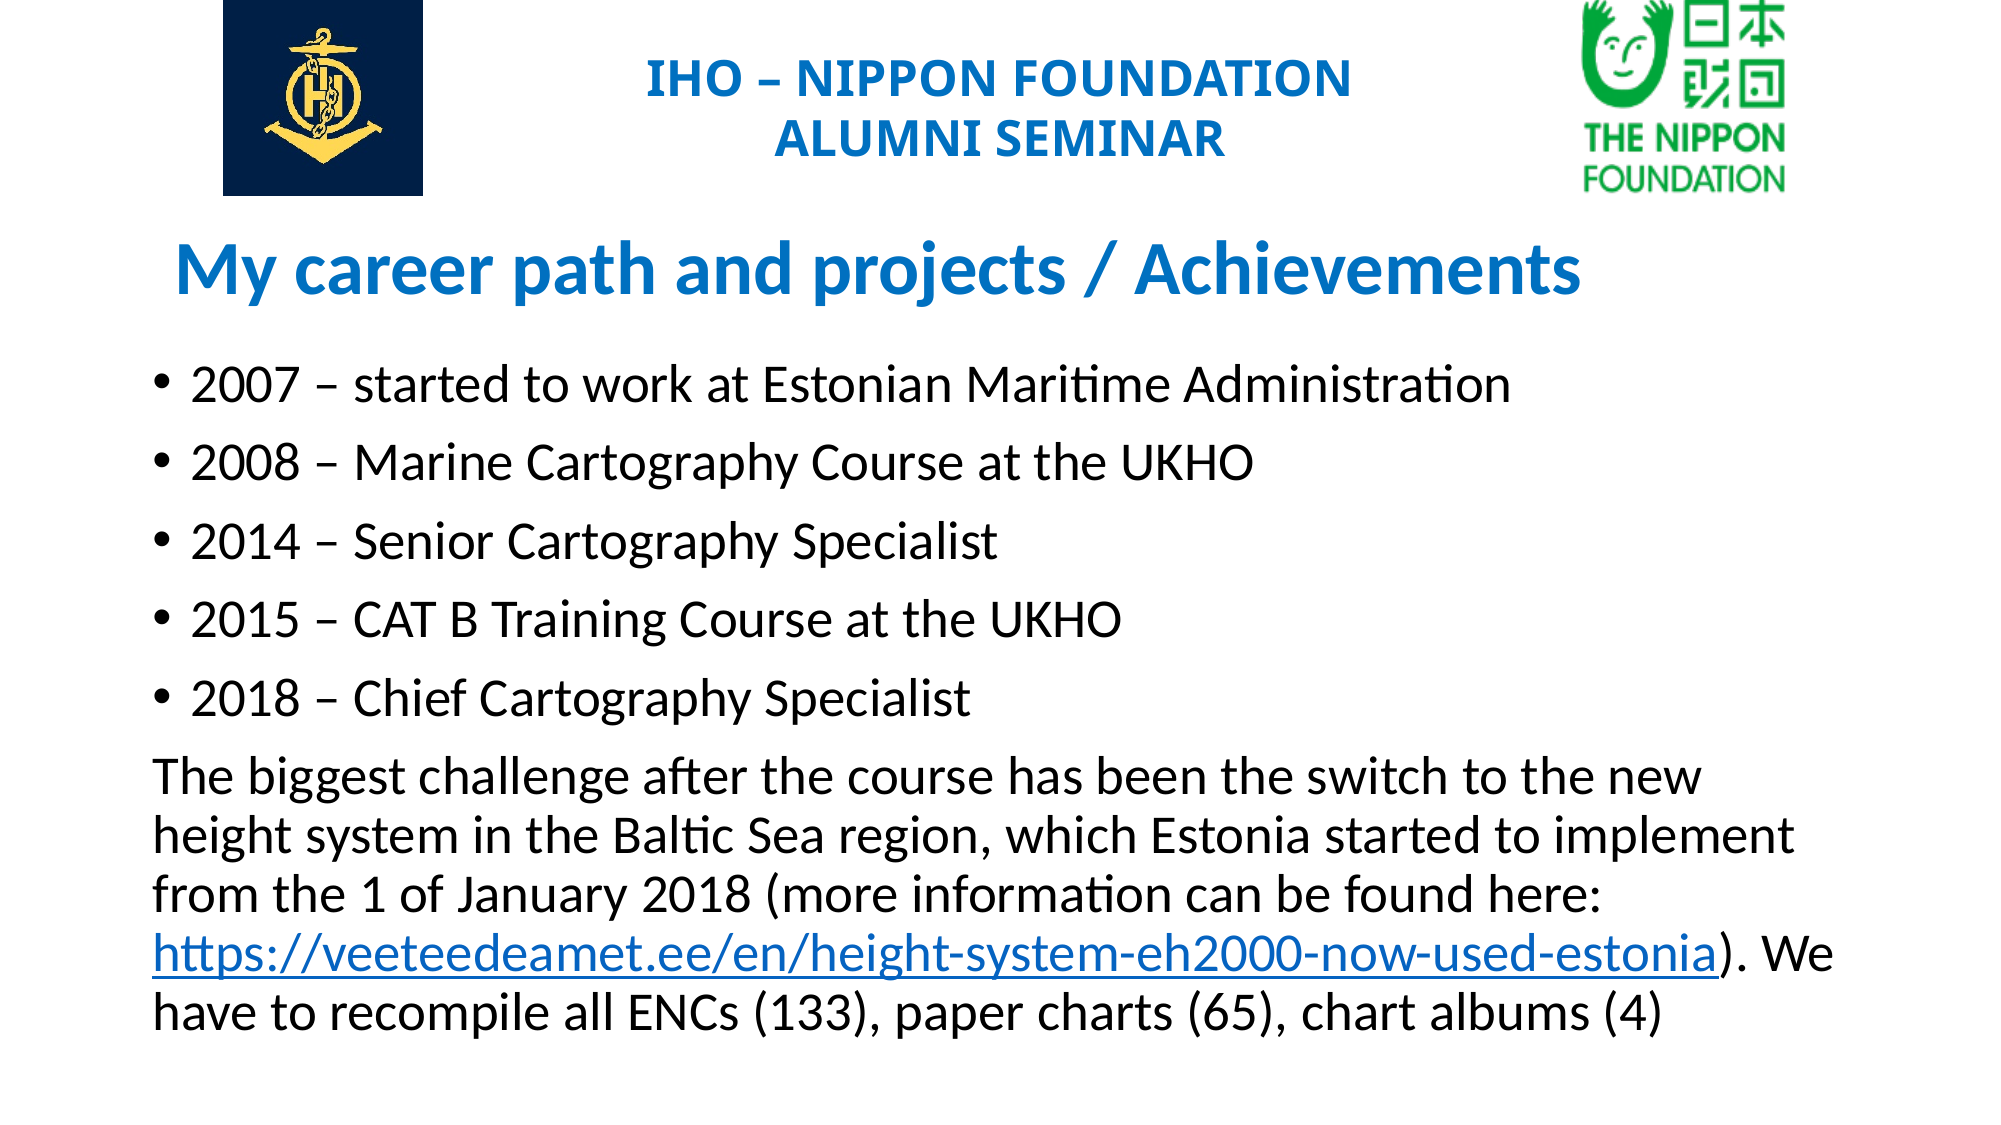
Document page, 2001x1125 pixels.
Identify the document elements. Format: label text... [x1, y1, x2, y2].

title My career path and projects / Achievements [137, 214, 1863, 321]
picture [1577, 0, 1789, 198]
picture [223, 0, 423, 196]
text_box IHO – NIPPON FOUNDATION ALUMNI SEMINAR [564, 39, 1436, 174]
list 2007 – started to work at Estonian Maritime Administration 2008 – Marine Cartography Course at the UKHO 2014 – Senior Cartography Specialist 2015 – CAT B Training Course at the UKHO 2018 – Chief Cartography Specialist The biggest challenge after the course has been the switch to the new height system in the Baltic Sea region, which Estonia started to implement from the 1 of January 2018 (more information can be found here: https://veeteedeamet.ee/en/height-system-eh2000-now-used-estonia). We have to recompile all ENCs (133), paper charts (65), chart albums (4) [137, 347, 1863, 1062]
